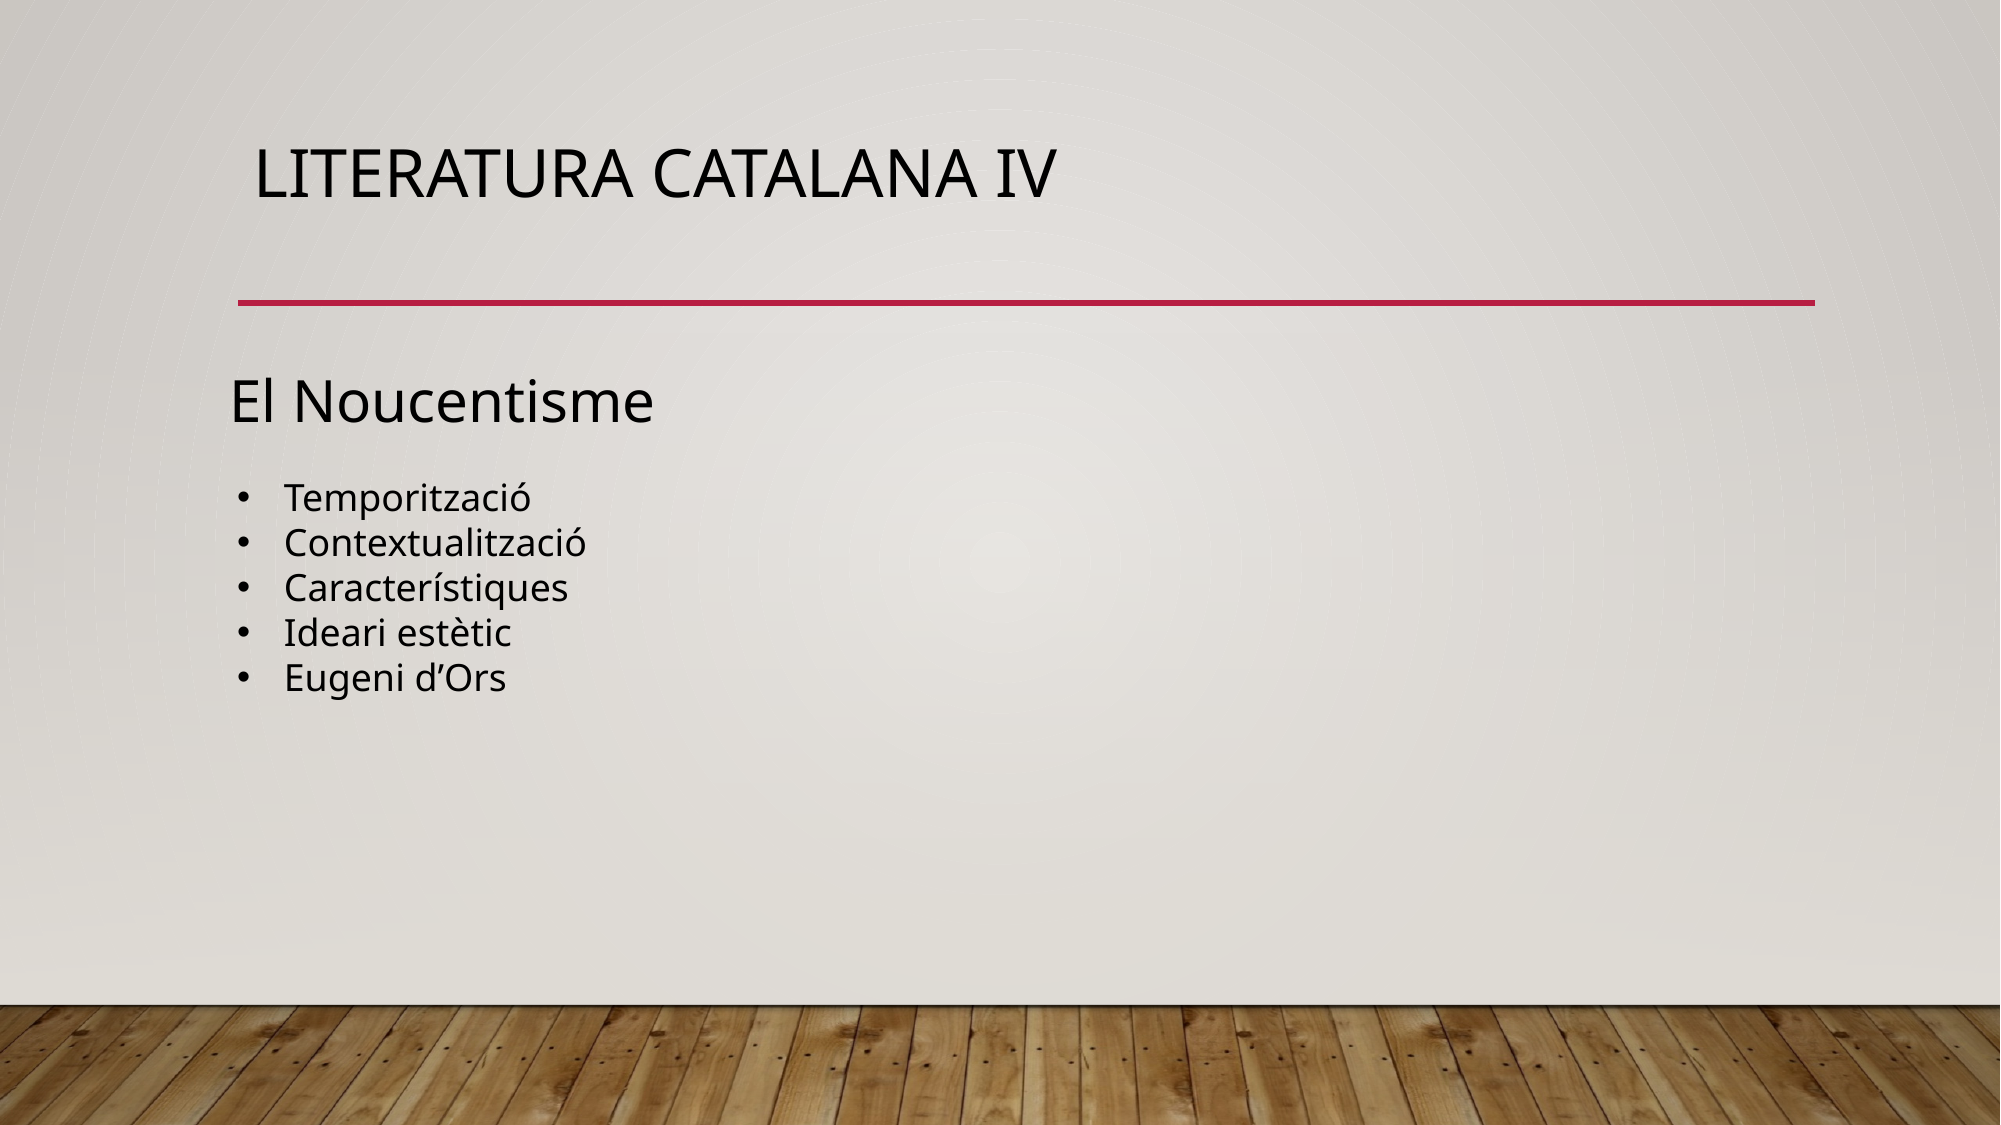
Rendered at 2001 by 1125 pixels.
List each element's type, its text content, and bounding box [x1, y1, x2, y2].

picture [0, 1005, 2000, 1125]
text_box Temporització Contextualització Característiques Ideari estètic Eugeni d’Ors [222, 466, 603, 752]
text_box El Noucentisme [214, 356, 671, 442]
title Literatura catalana iv [238, 131, 1814, 305]
